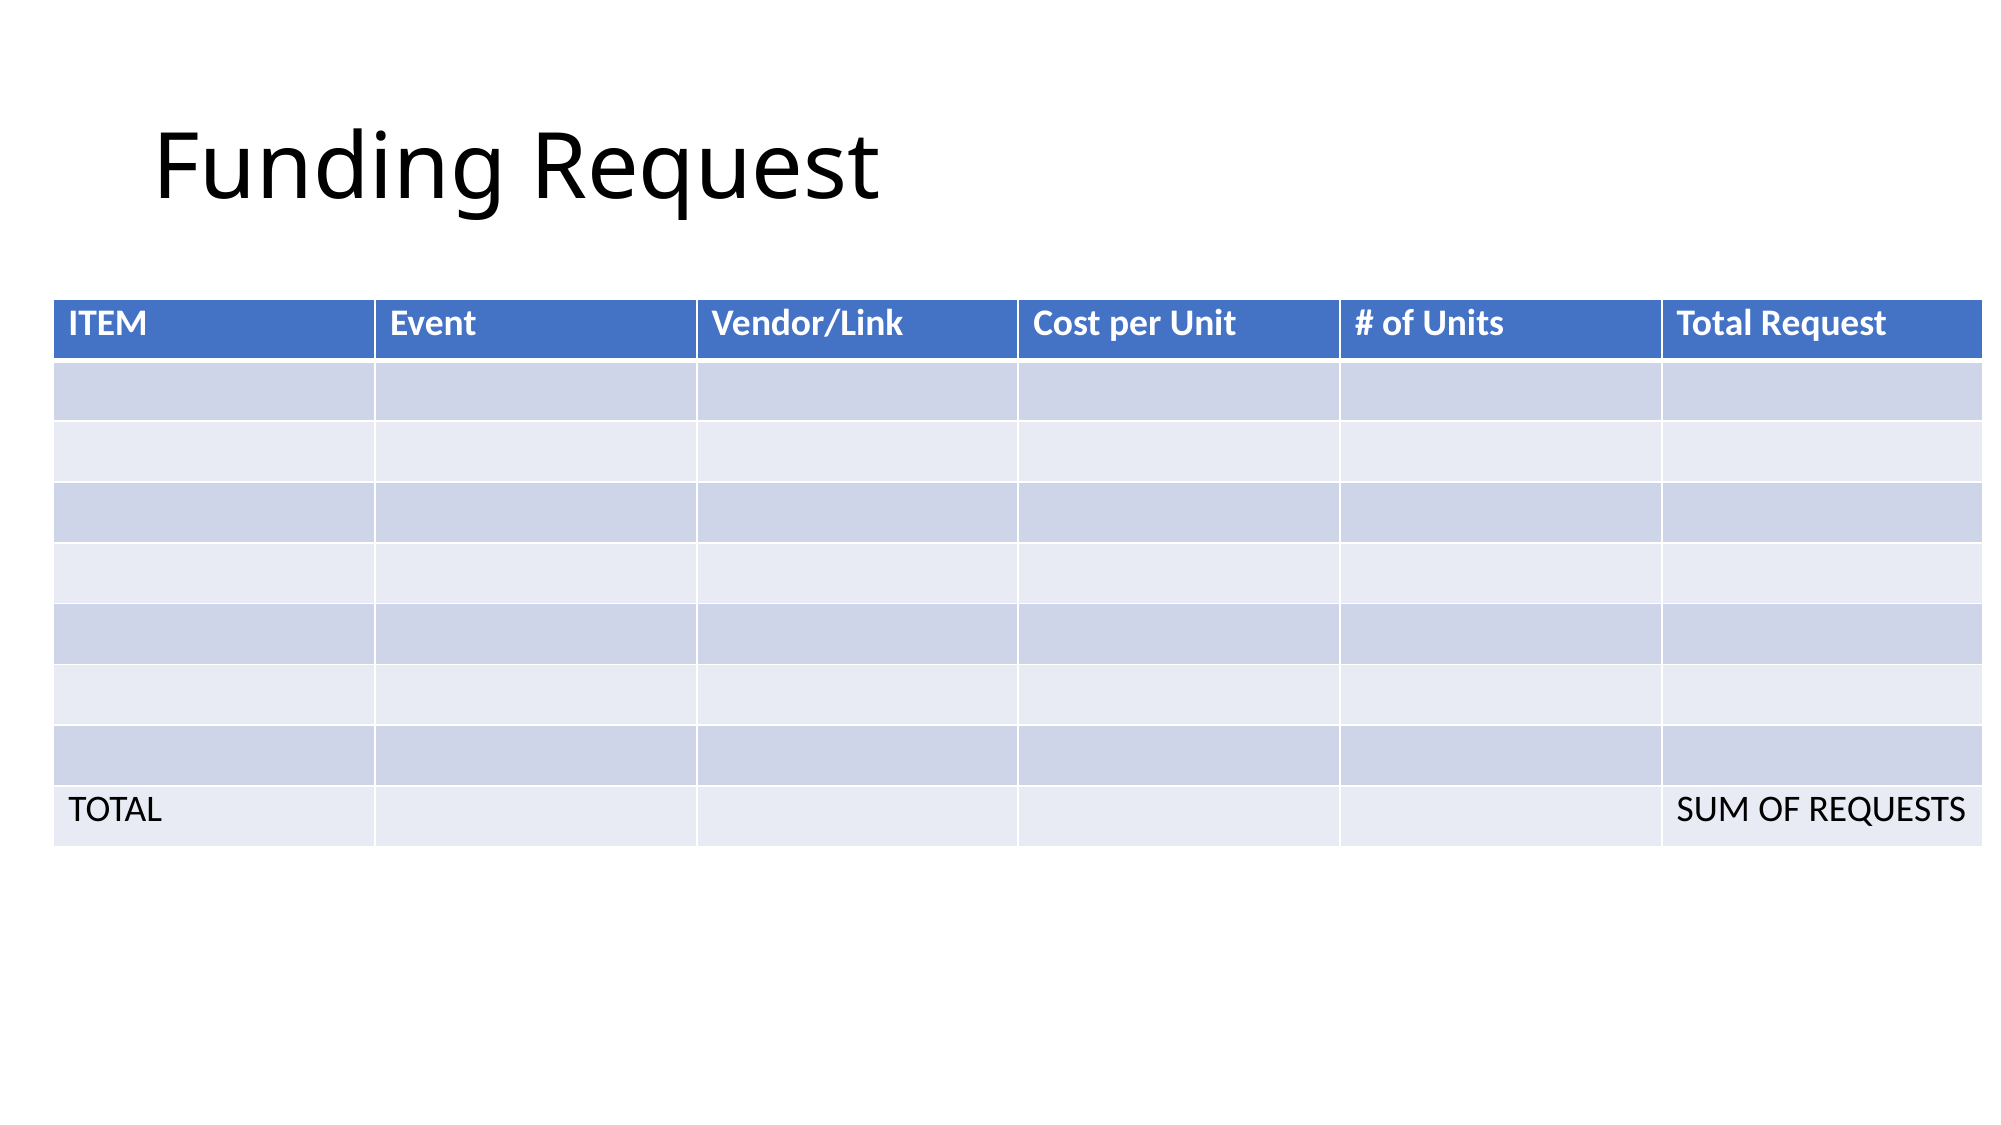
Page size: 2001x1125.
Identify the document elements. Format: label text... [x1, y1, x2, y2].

table_cell [1663, 544, 1982, 603]
table_cell [54, 483, 374, 542]
table_cell [1663, 665, 1982, 724]
table_cell [376, 363, 696, 420]
table_cell [698, 787, 1017, 846]
table_cell [376, 604, 696, 664]
table_cell [1341, 665, 1661, 724]
table_cell [376, 726, 696, 785]
table_header # of Units [1341, 300, 1661, 358]
table_cell [1663, 604, 1982, 664]
table_cell [1019, 363, 1339, 420]
table_cell [698, 665, 1017, 724]
table_header Cost per Unit [1019, 300, 1339, 358]
table_cell [1019, 665, 1339, 724]
table_cell [1341, 726, 1661, 785]
table_header Event [376, 300, 696, 358]
table_cell [1663, 483, 1982, 542]
table_cell [1341, 483, 1661, 542]
table_cell TOTAL [54, 787, 374, 846]
title Funding Request [137, 59, 1863, 278]
table_cell [698, 604, 1017, 664]
table_cell [54, 422, 374, 481]
table_cell [1019, 787, 1339, 846]
table_cell [54, 665, 374, 724]
table_cell [1019, 422, 1339, 481]
table_cell [698, 544, 1017, 603]
table_cell [1019, 483, 1339, 542]
table_cell [1341, 422, 1661, 481]
table_header Vendor/Link [698, 300, 1017, 358]
table_cell [1019, 604, 1339, 664]
table_cell SUM OF REQUESTS [1663, 787, 1982, 846]
table_cell [1663, 422, 1982, 481]
table_cell [376, 665, 696, 724]
table_cell [376, 483, 696, 542]
table_cell [1341, 544, 1661, 603]
table_cell [376, 544, 696, 603]
table_cell [1341, 787, 1661, 846]
table_cell [54, 363, 374, 420]
table_cell [54, 544, 374, 603]
table_cell [54, 726, 374, 785]
table_cell [698, 363, 1017, 420]
table_cell [1341, 604, 1661, 664]
table_cell [698, 422, 1017, 481]
table_cell [698, 726, 1017, 785]
table_cell [1663, 726, 1982, 785]
table_cell [1019, 544, 1339, 603]
table_cell [54, 604, 374, 664]
table_cell [698, 483, 1017, 542]
table_cell [1341, 363, 1661, 420]
table_header Total Request [1663, 300, 1982, 358]
table_cell [1019, 726, 1339, 785]
table_cell [376, 787, 696, 846]
table_header ITEM [54, 300, 374, 358]
table_cell [376, 422, 696, 481]
table_cell [1663, 363, 1982, 420]
